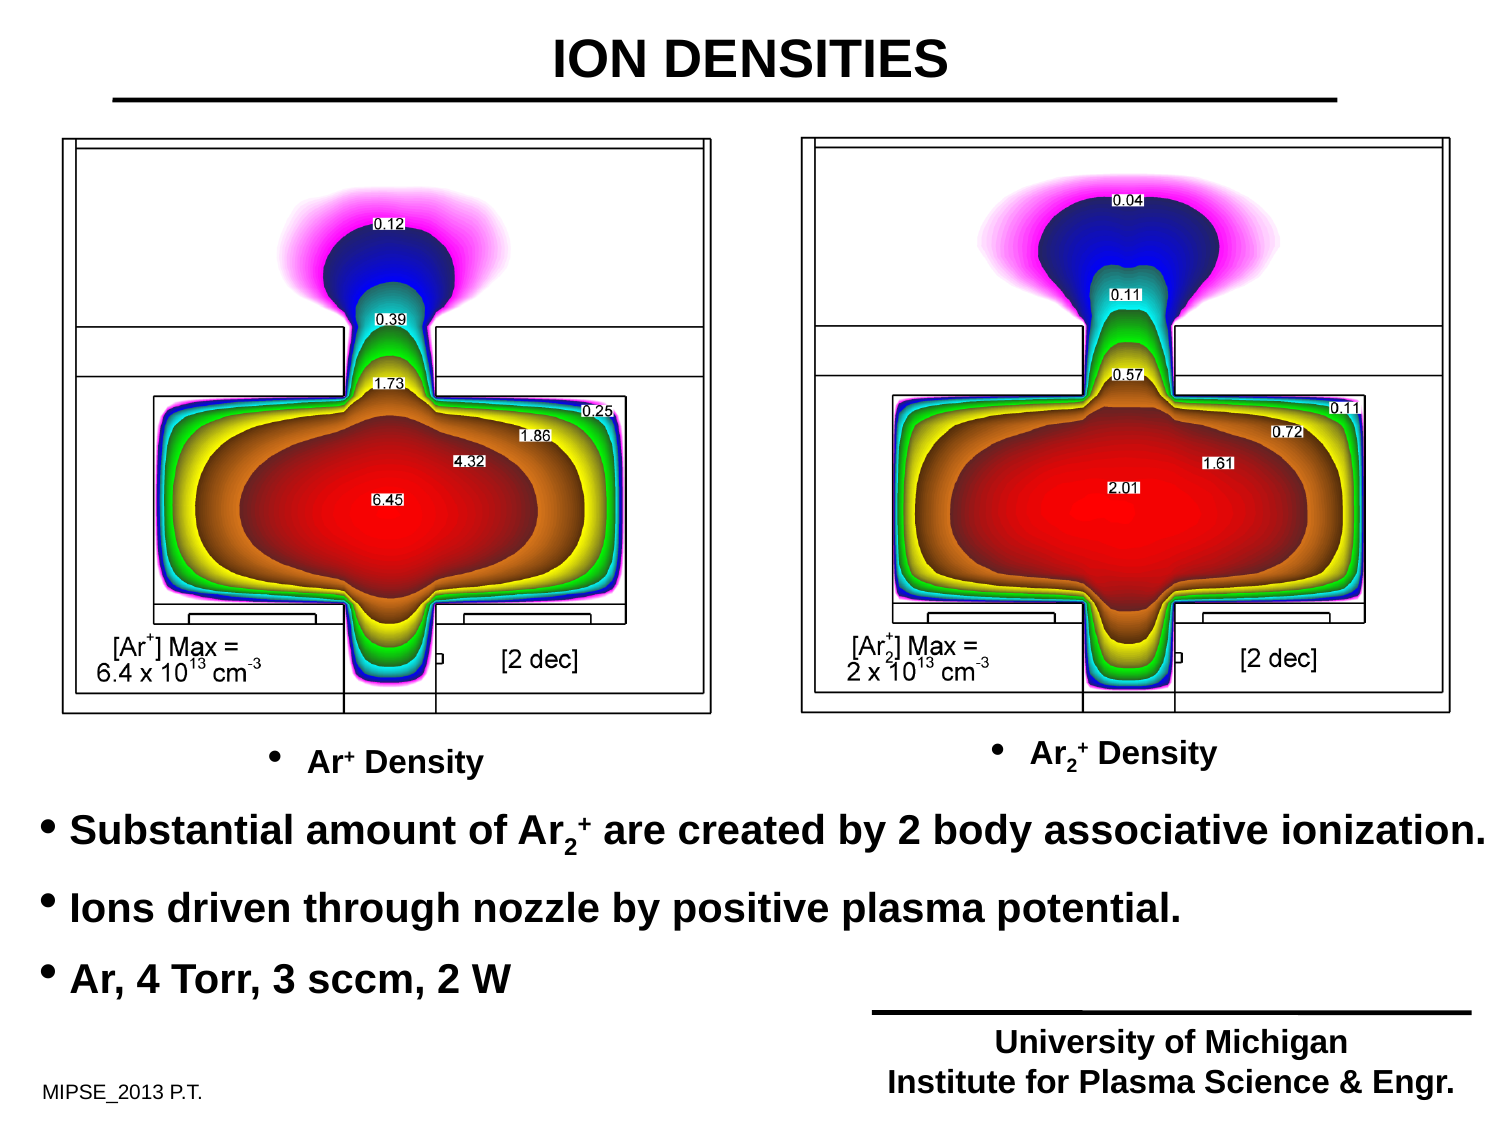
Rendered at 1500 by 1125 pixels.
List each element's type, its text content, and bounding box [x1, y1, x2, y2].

text_box Ar+ Density [254, 735, 518, 788]
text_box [862, 1012, 1482, 1109]
picture [787, 123, 1463, 724]
text_box MIPSE_2013 P.T. [27, 1070, 218, 1111]
text_box ION DENSITIES [537, 16, 966, 96]
text_box Substantial amount of Ar2+ are created by 2 body associative ionization. Ions driven through nozzle by positive plasma potential. Ar, 4 Torr, 3 sccm, 2 W [26, 795, 1500, 1009]
text_box Ar2+ Density [977, 733, 1273, 784]
picture [48, 124, 724, 726]
